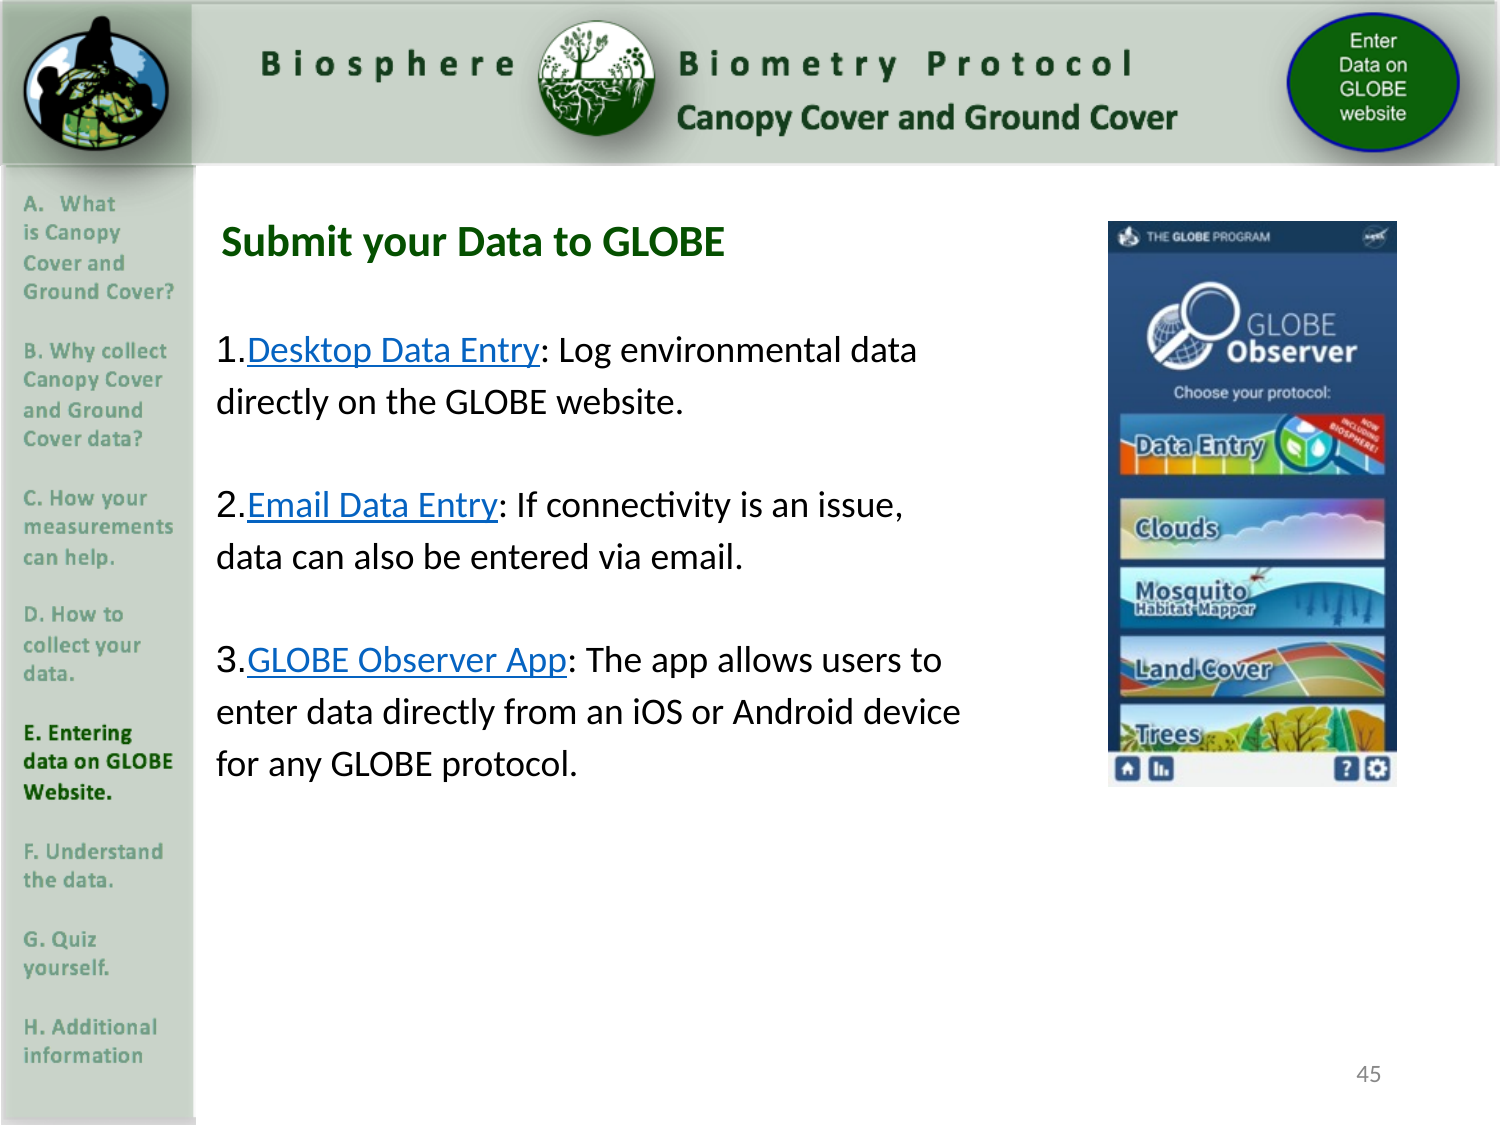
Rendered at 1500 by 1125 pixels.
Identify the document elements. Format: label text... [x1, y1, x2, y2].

text_box 1.Desktop Data Entry: Log environmental data directly on the GLOBE website. 2.Email Data Entry: If connectivity is an issue, data can also be entered via email. 3.GLOBE Observer App: The app allows users to enter data directly from an iOS or Android device for any GLOBE protocol. [201, 310, 985, 842]
picture [0, 0, 1500, 1125]
picture [1108, 221, 1398, 787]
title Submit your Data to GLOBE [206, 210, 1500, 428]
slide_number 44 [1059, 1042, 1397, 1103]
